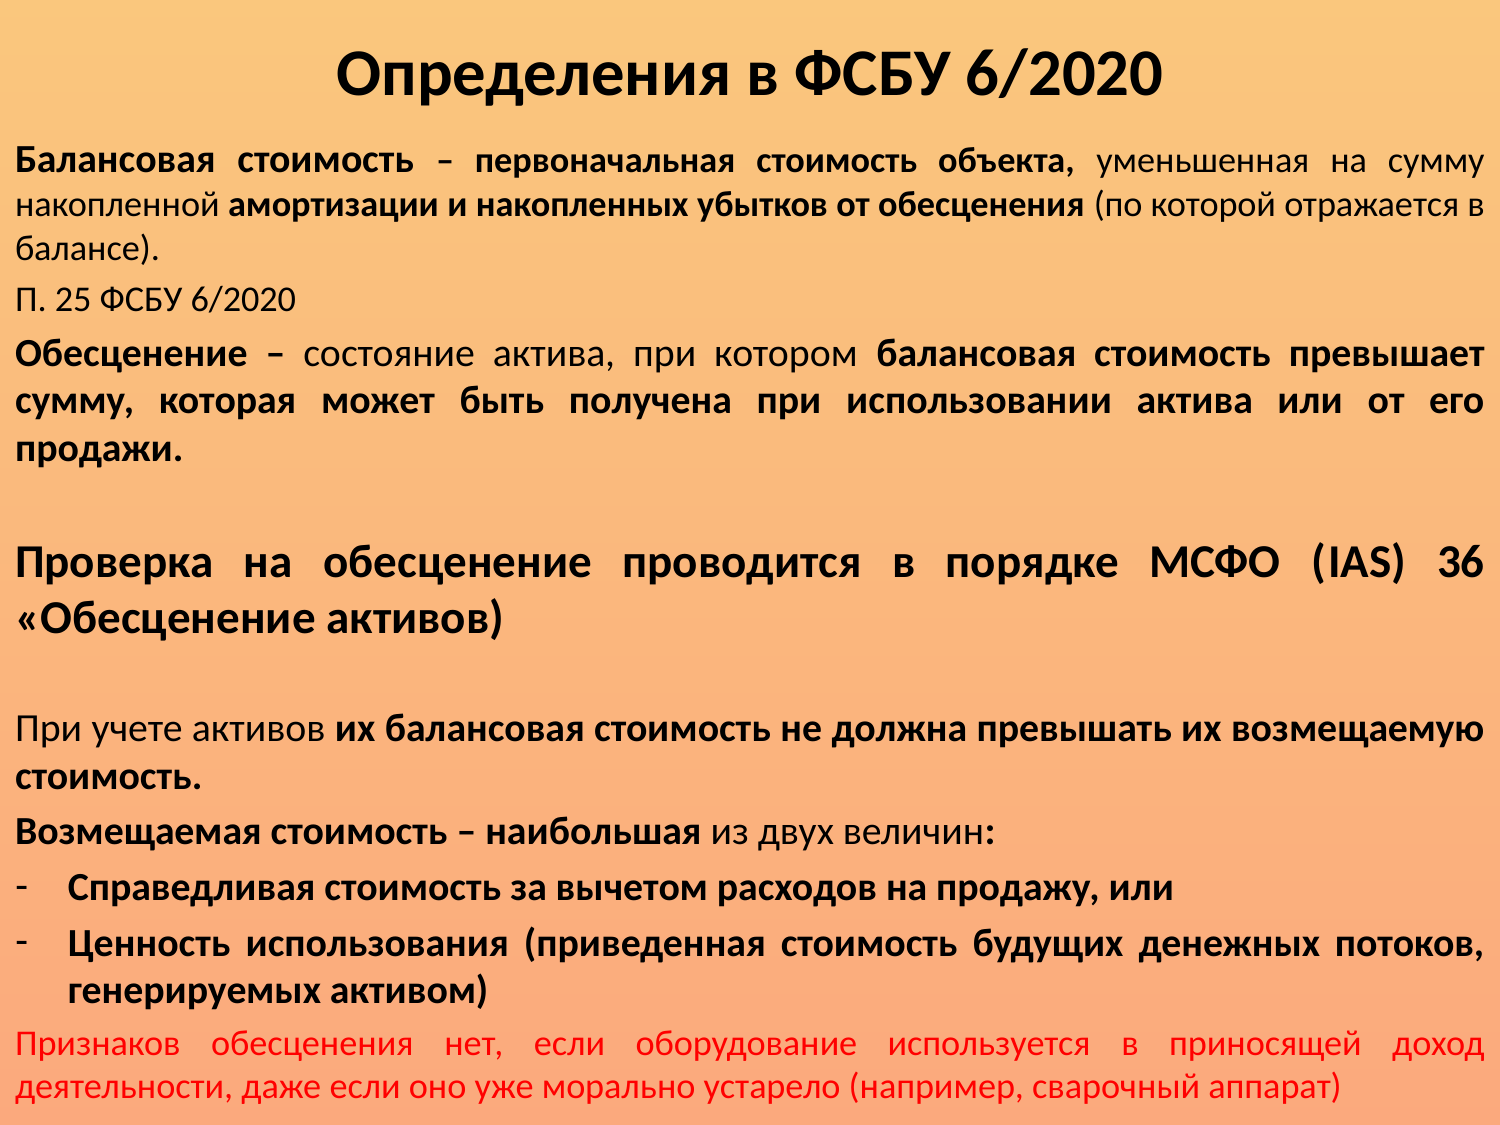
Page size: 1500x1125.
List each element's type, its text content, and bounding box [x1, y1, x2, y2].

title Определения в ФСБУ 6/2020 [0, 0, 1500, 125]
list Балансовая стоимость – первоначальная стоимость объекта, уменьшенная на сумму накопленной амортизации и накопленных убытков от обесценения (по которой отражается в балансе). П. 25 ФСБУ 6/2020 Обесценение – состояние актива, при котором балансовая стоимость превышает сумму, которая может быть получена при использовании актива или от его продажи. Проверка на обесценение проводится в порядке МСФО (IAS) 36 «Обесценение активов) При учете активов их балансовая стоимость не должна превышать их возмещаемую стоимость. Возмещаемая стоимость – наибольшая из двух величин: Справедливая стоимость за вычетом расходов на продажу, или Ценность использования (приведенная стоимость будущих денежных потоков, генерируемых активом) Признаков обесценения нет, если оборудование используется в приносящей доход деятельности, даже если оно уже морально устарело (например, сварочный аппарат) [0, 125, 1500, 1125]
